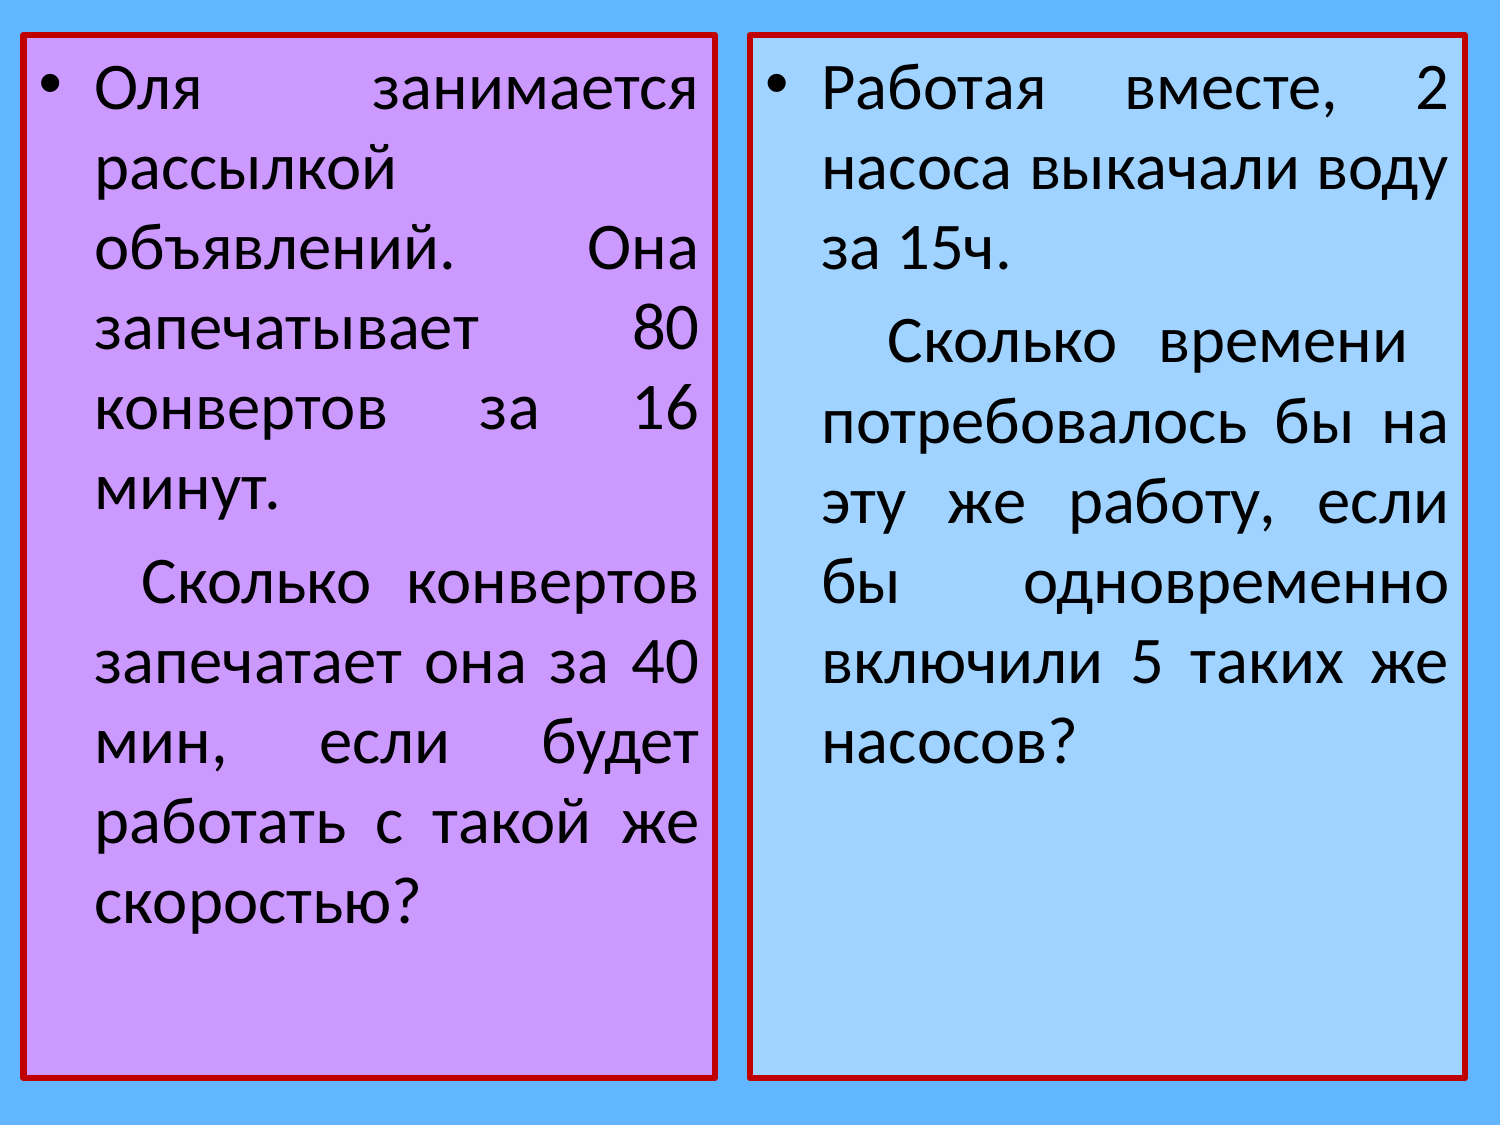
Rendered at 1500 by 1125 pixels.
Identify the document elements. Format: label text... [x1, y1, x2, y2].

list Работая вместе, 2 насоса выкачали воду за 15ч. Сколько времени потребовалось бы на эту же работу, если бы одновременно включили 5 таких же насосов? [750, 35, 1465, 1079]
list Оля занимается рассылкой объявлений. Она запечатывает 80 конвертов за 16 минут. Сколько конвертов запечатает она за 40 мин, если будет работать с такой же скоростью? [23, 35, 715, 1079]
